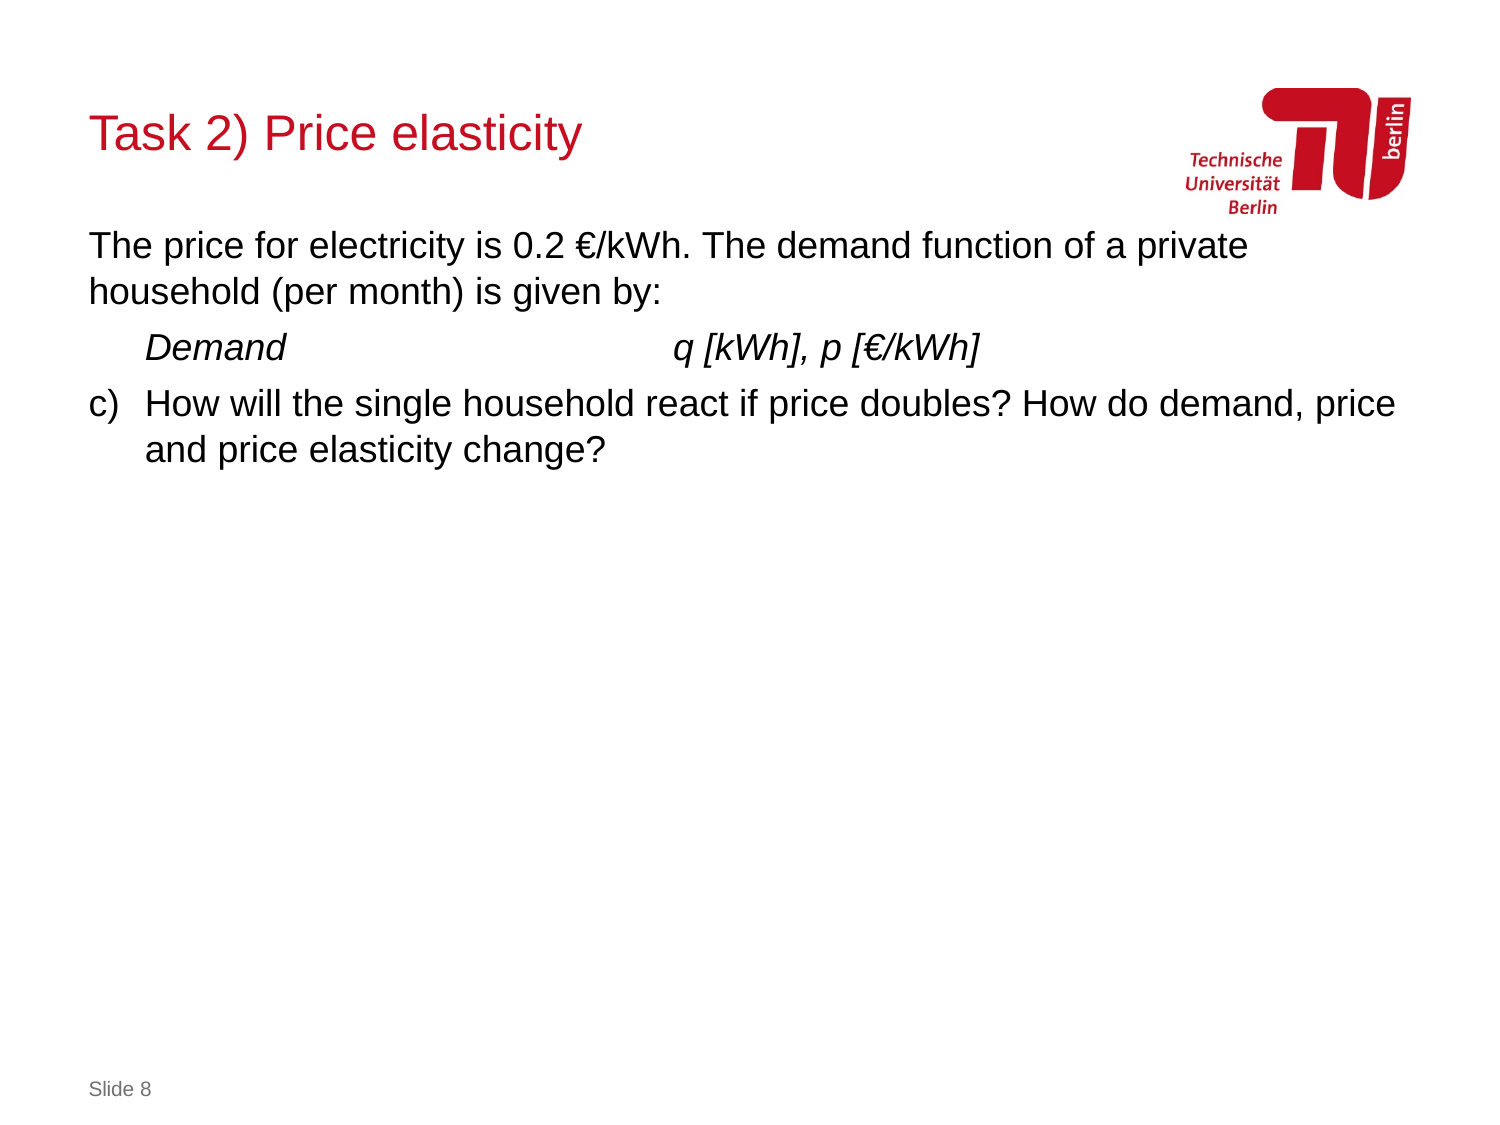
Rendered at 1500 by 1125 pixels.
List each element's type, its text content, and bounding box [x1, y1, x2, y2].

slide_number Slide 8 [88, 1075, 1176, 1101]
title Task 2) Price elasticity [88, 100, 1411, 286]
picture [1186, 88, 1411, 100]
